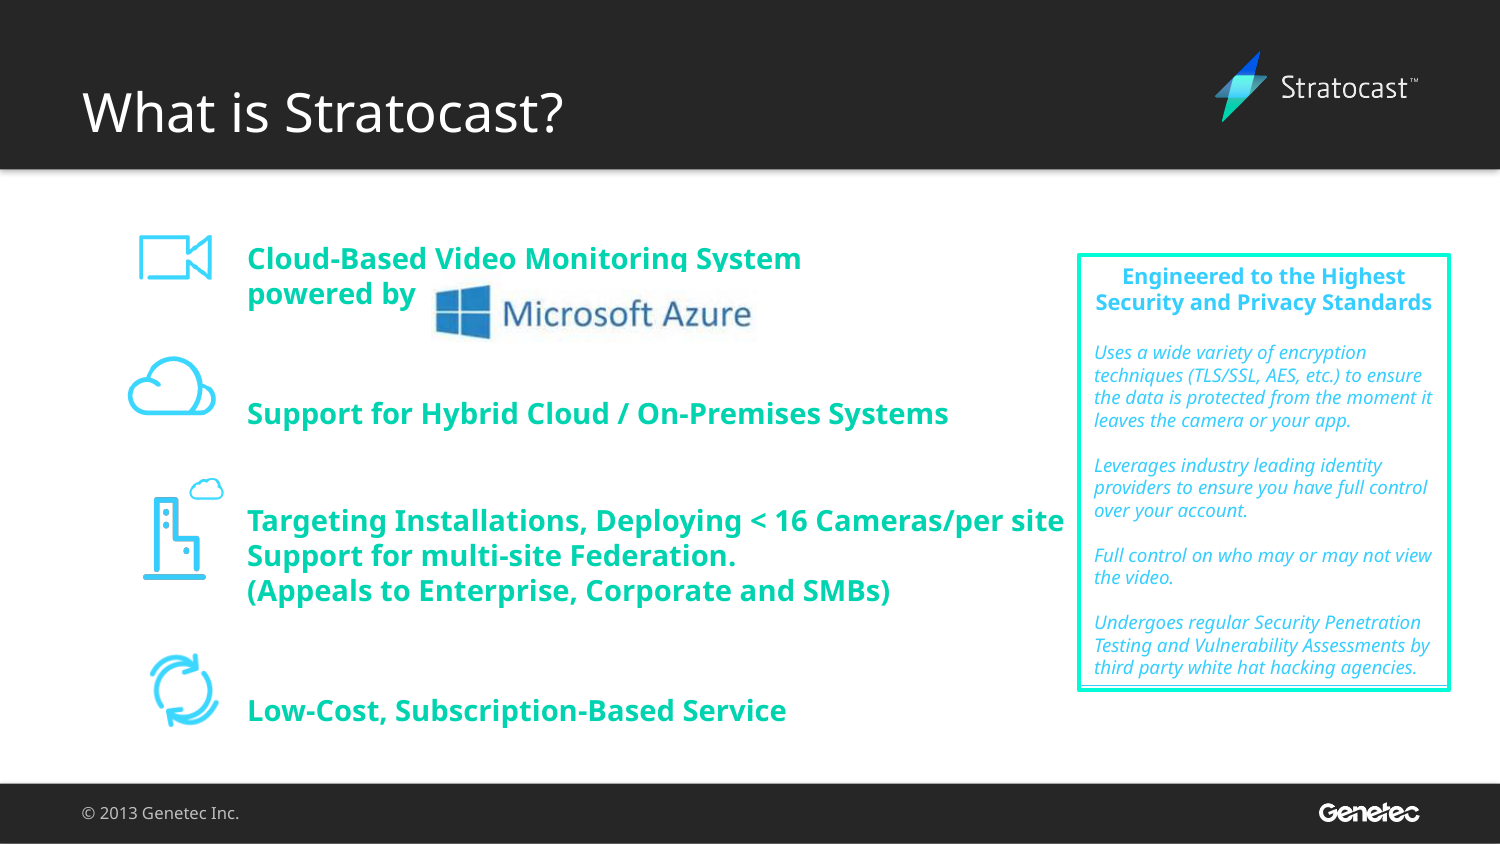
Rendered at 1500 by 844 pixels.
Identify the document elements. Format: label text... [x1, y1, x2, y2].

picture [1319, 802, 1420, 822]
picture [431, 271, 757, 364]
picture [1215, 51, 1418, 122]
title What is Stratocast? [67, 17, 1177, 153]
text_box [1077, 253, 1451, 692]
picture [131, 221, 226, 289]
picture [122, 345, 233, 428]
picture [143, 472, 229, 580]
picture [145, 649, 228, 732]
list Cloud-Based Video Monitoring System powered by Support for Hybrid Cloud / On-Premises Systems Targeting Installations, Deploying < 16 Cameras/per site Support for multi-site Federation. (Appeals to Enterprise, Corporate and SMBs) Low-Cost, Subscription-Based Service [232, 232, 1197, 763]
